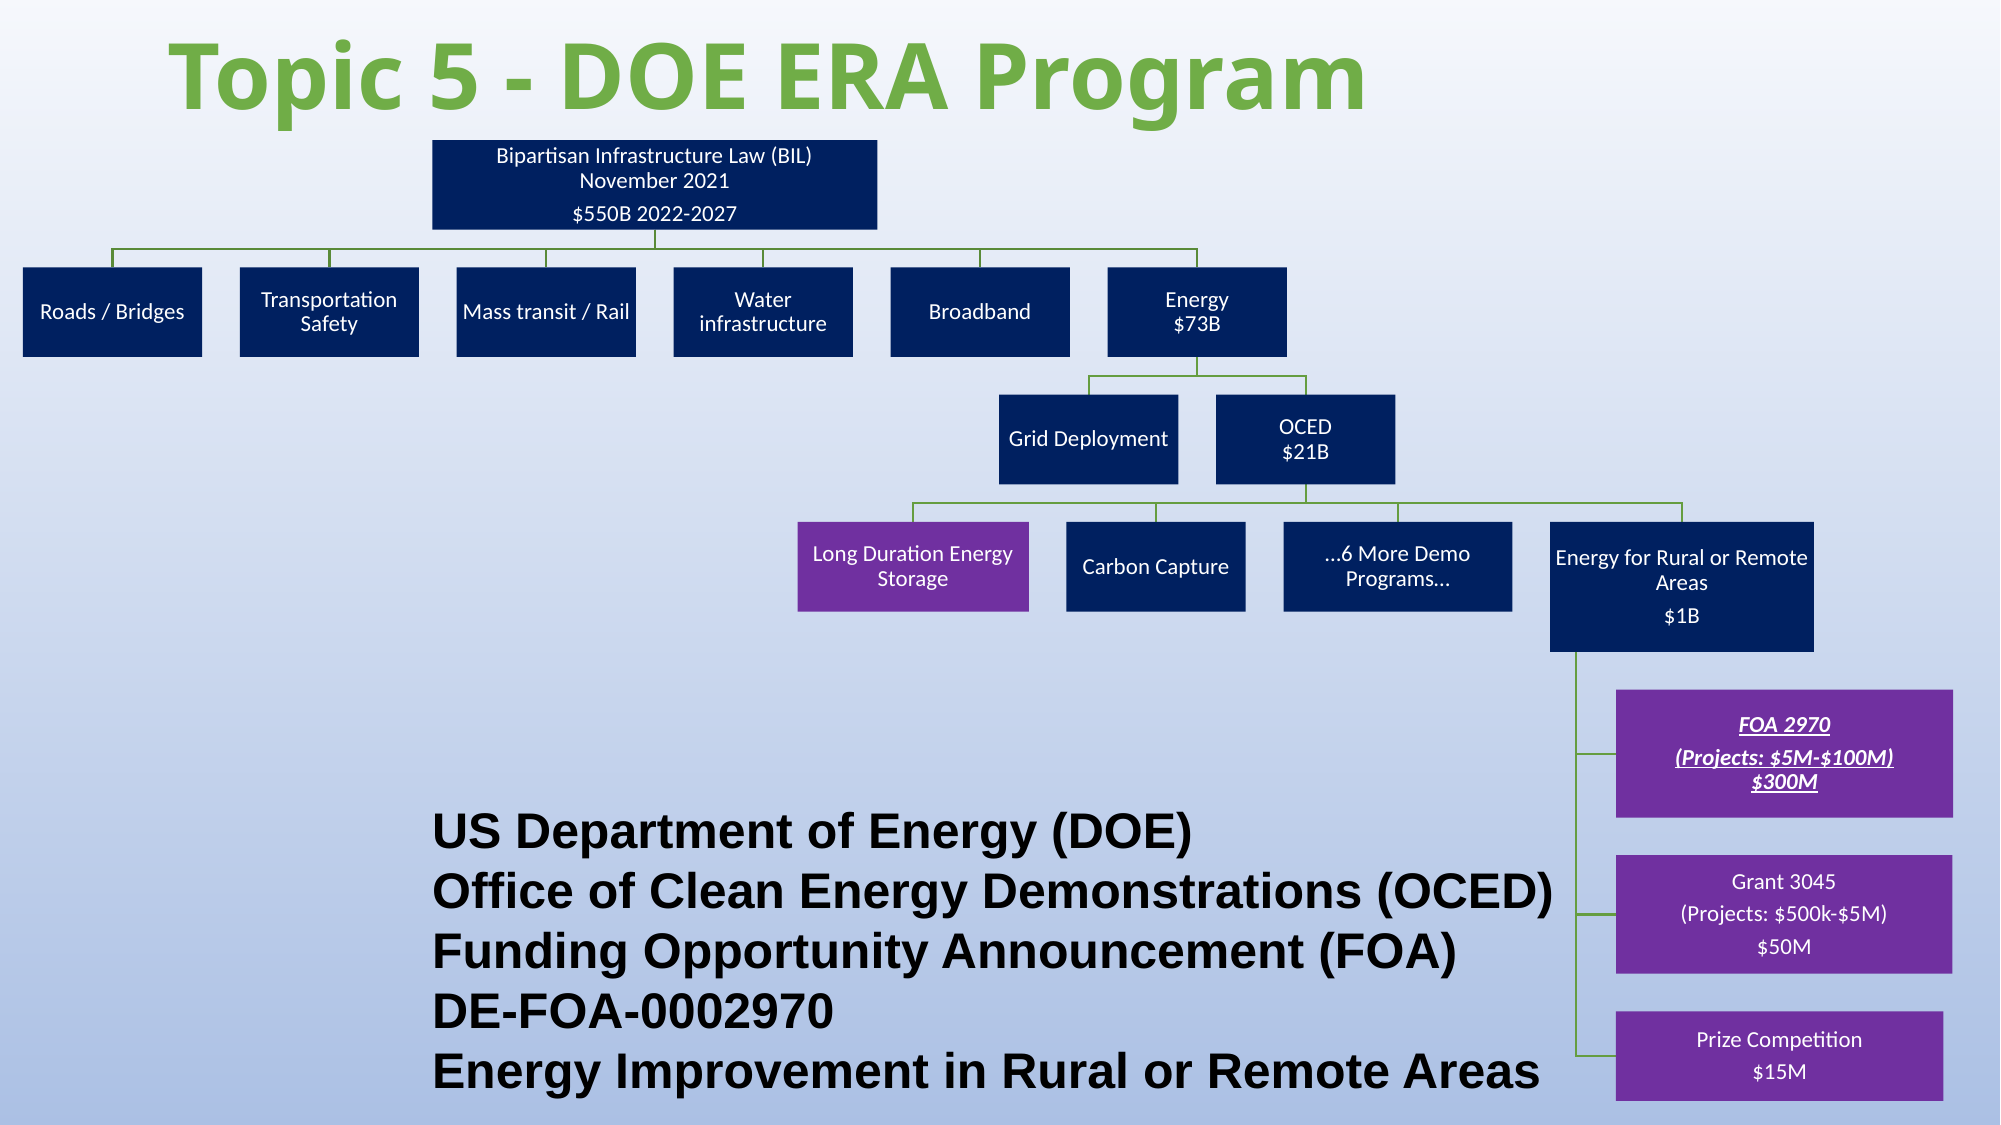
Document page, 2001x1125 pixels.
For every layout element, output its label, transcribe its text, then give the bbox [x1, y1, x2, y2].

text_box Topic 5 - DOE ERA Program [153, 10, 1790, 116]
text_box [21, 116, 1955, 1125]
